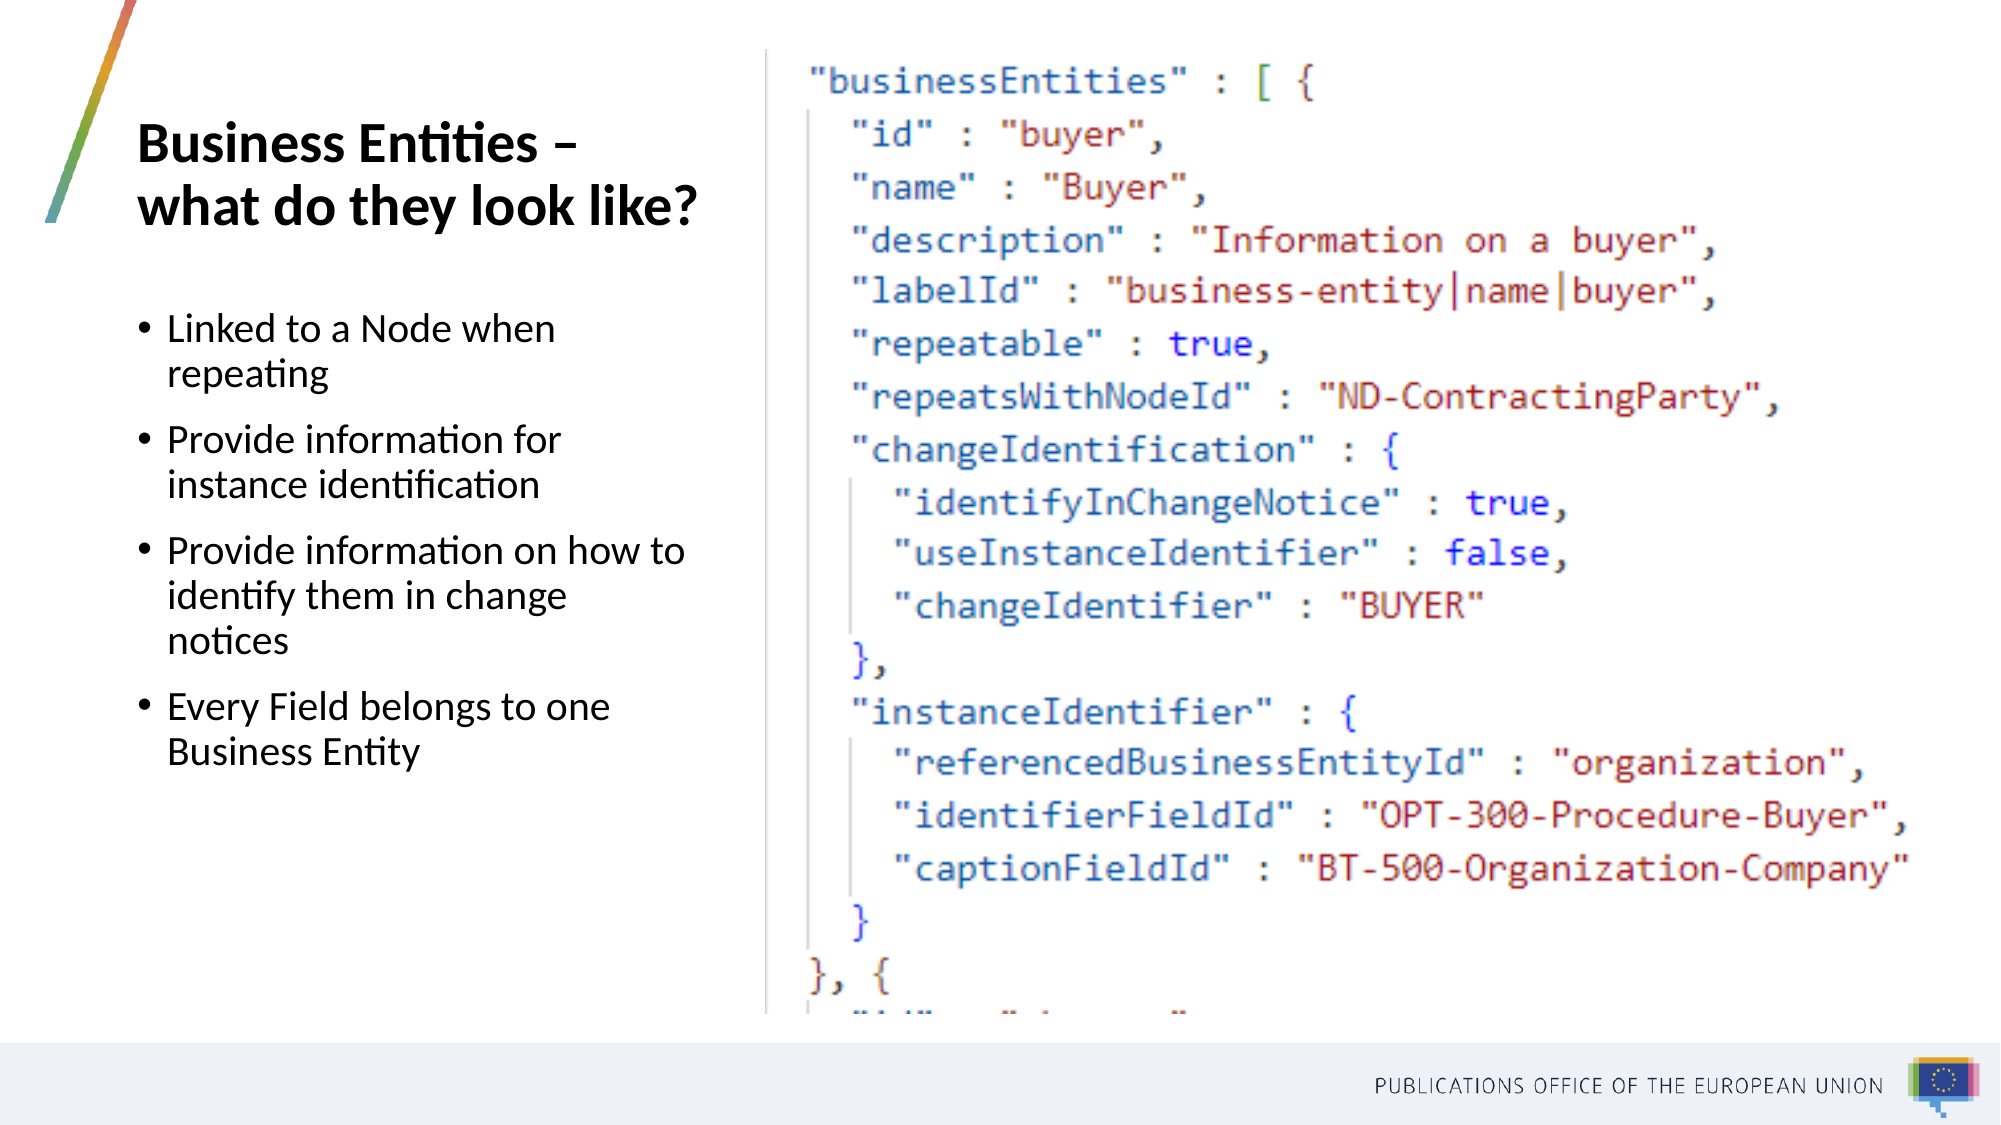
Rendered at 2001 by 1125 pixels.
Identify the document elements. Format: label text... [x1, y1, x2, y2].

picture [0, 0, 2001, 1125]
title Business Entities – what do they look like? [137, 20, 707, 239]
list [765, 49, 1936, 1014]
list Linked to a Node when repeating Provide information for instance identification Provide information on how to identify them in change notices Every Field belongs to one Business Entity [137, 299, 707, 1014]
